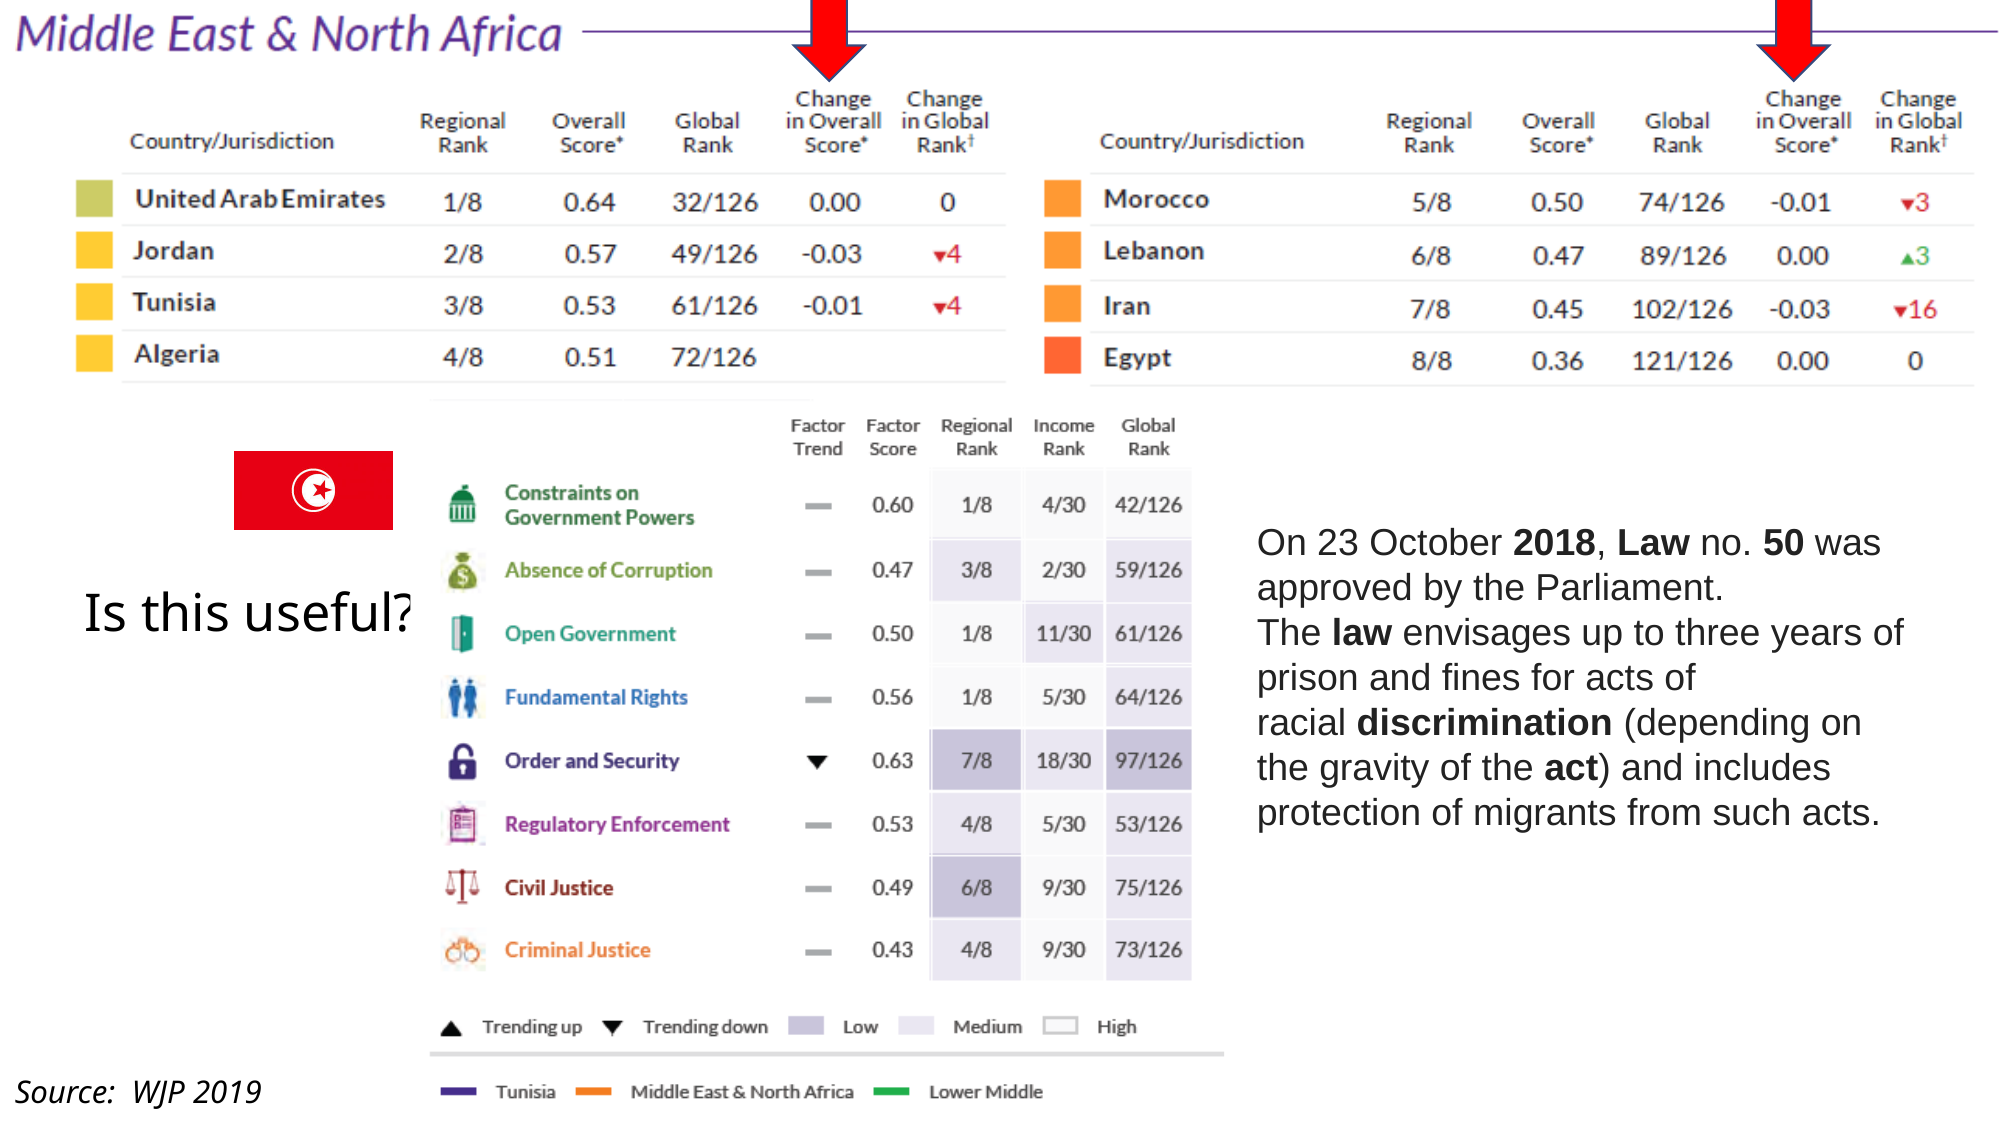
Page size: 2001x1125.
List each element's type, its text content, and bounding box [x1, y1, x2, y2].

text_box Source: WJP 2019 [0, 1065, 470, 1118]
picture [0, 0, 2000, 1112]
text_box Is this useful? [70, 572, 410, 650]
picture [234, 451, 393, 530]
text_box On 23 October 2018, Law no. 50 was approved by the Parliament. The law envisages up to three years of prison and fines for acts of racial discrimination (depending on the gravity of the act) and includes protection of migrants from such acts. [1242, 510, 1930, 840]
